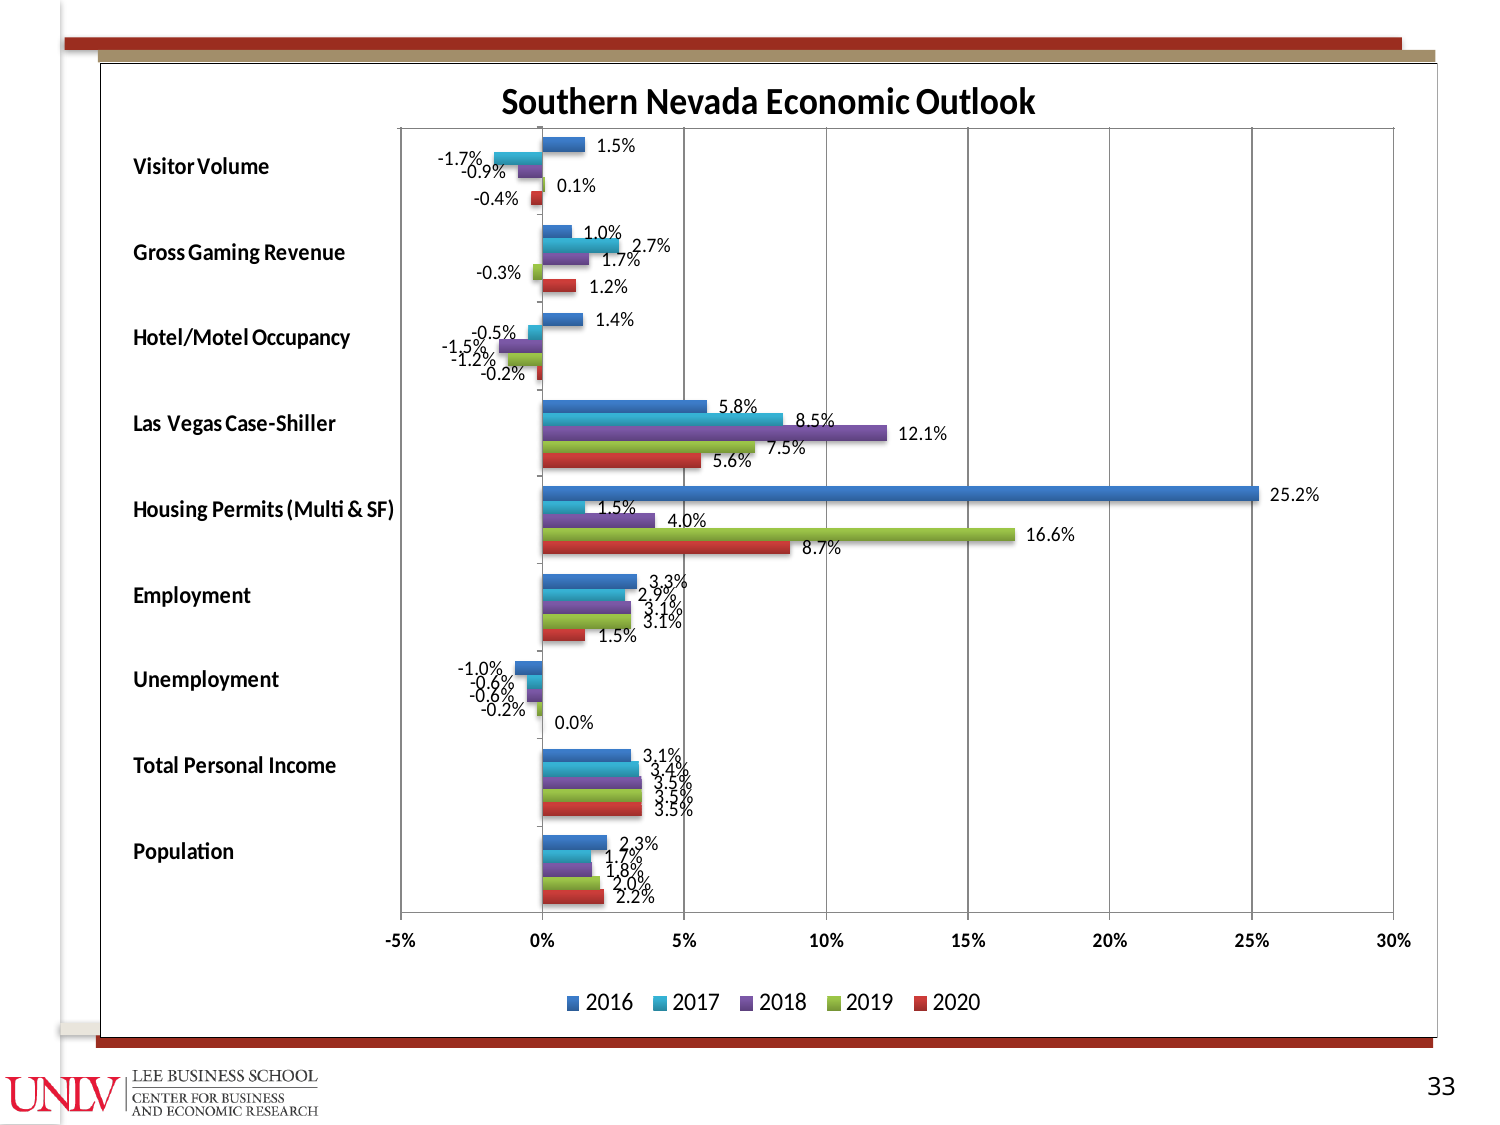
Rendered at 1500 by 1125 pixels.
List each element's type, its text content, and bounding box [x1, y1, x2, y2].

picture [1, 1058, 327, 1125]
slide_number 33 [1412, 1052, 1488, 1113]
picture [99, 62, 1438, 1038]
